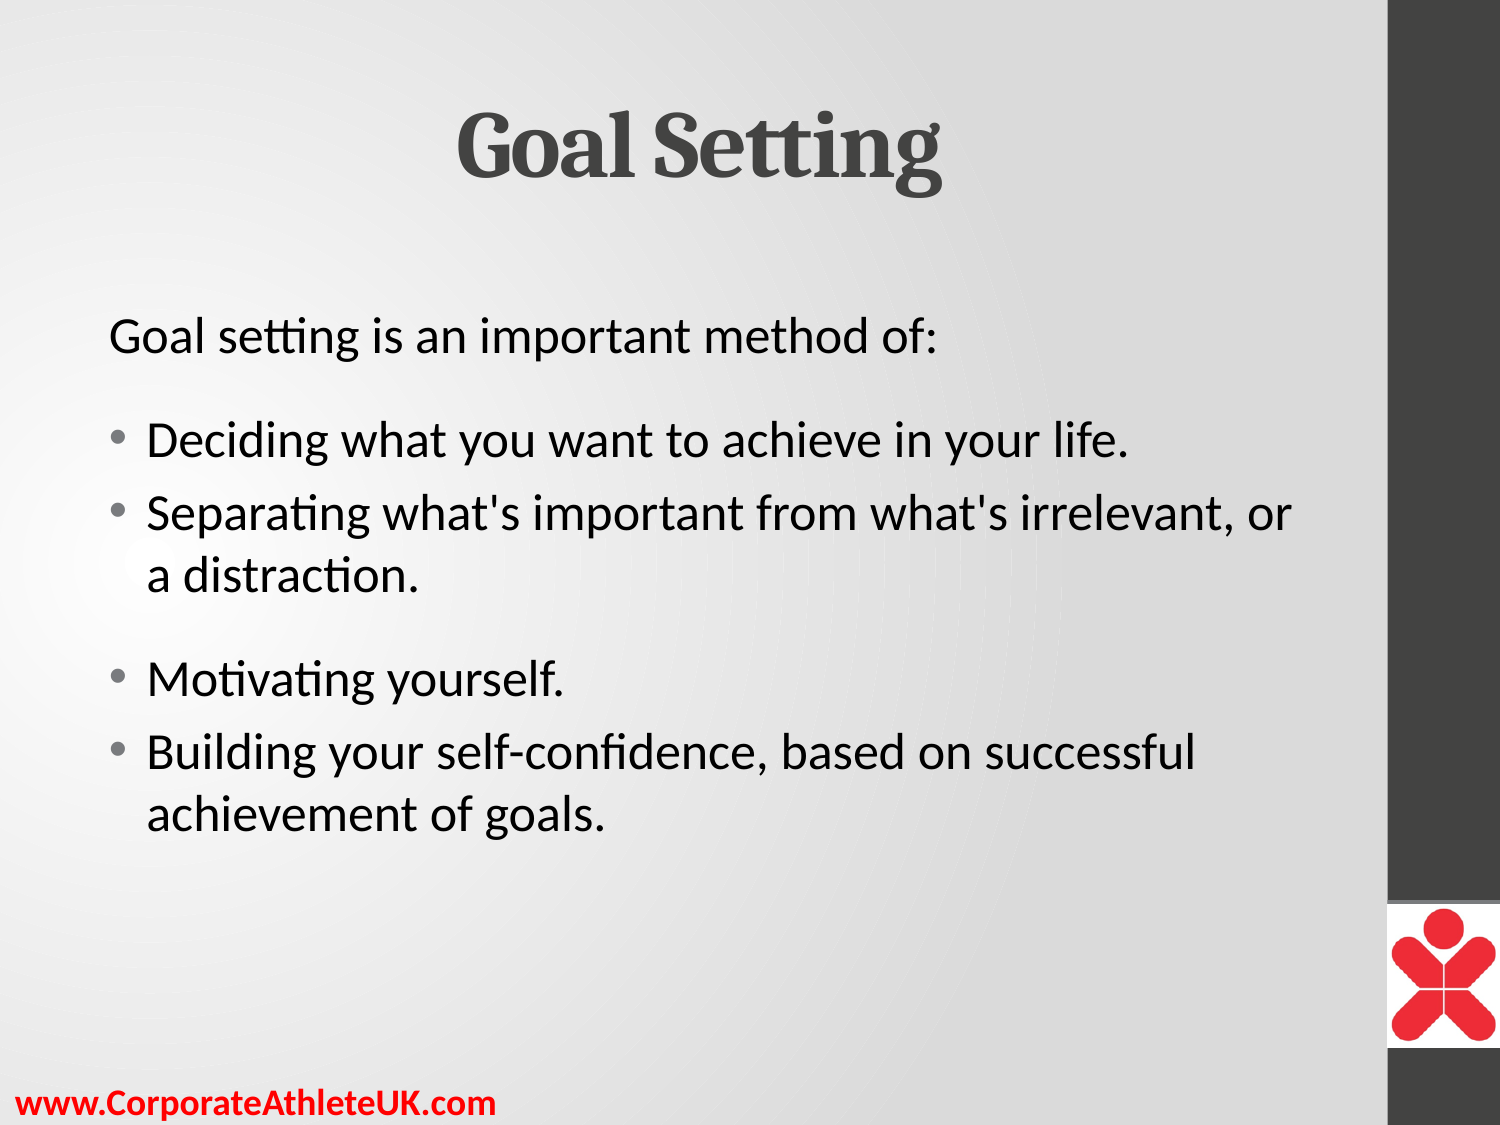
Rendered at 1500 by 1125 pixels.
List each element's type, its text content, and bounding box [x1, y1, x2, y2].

picture [1387, 904, 1500, 1048]
title Goal Setting [75, 45, 1325, 233]
list Goal setting is an important method of: Deciding what you want to achieve in your life. Separating what's important from what's irrelevant, or a distraction. Motivating yourself. Building your self-confidence, based on successful achievement of goals. [74, 262, 1326, 1051]
